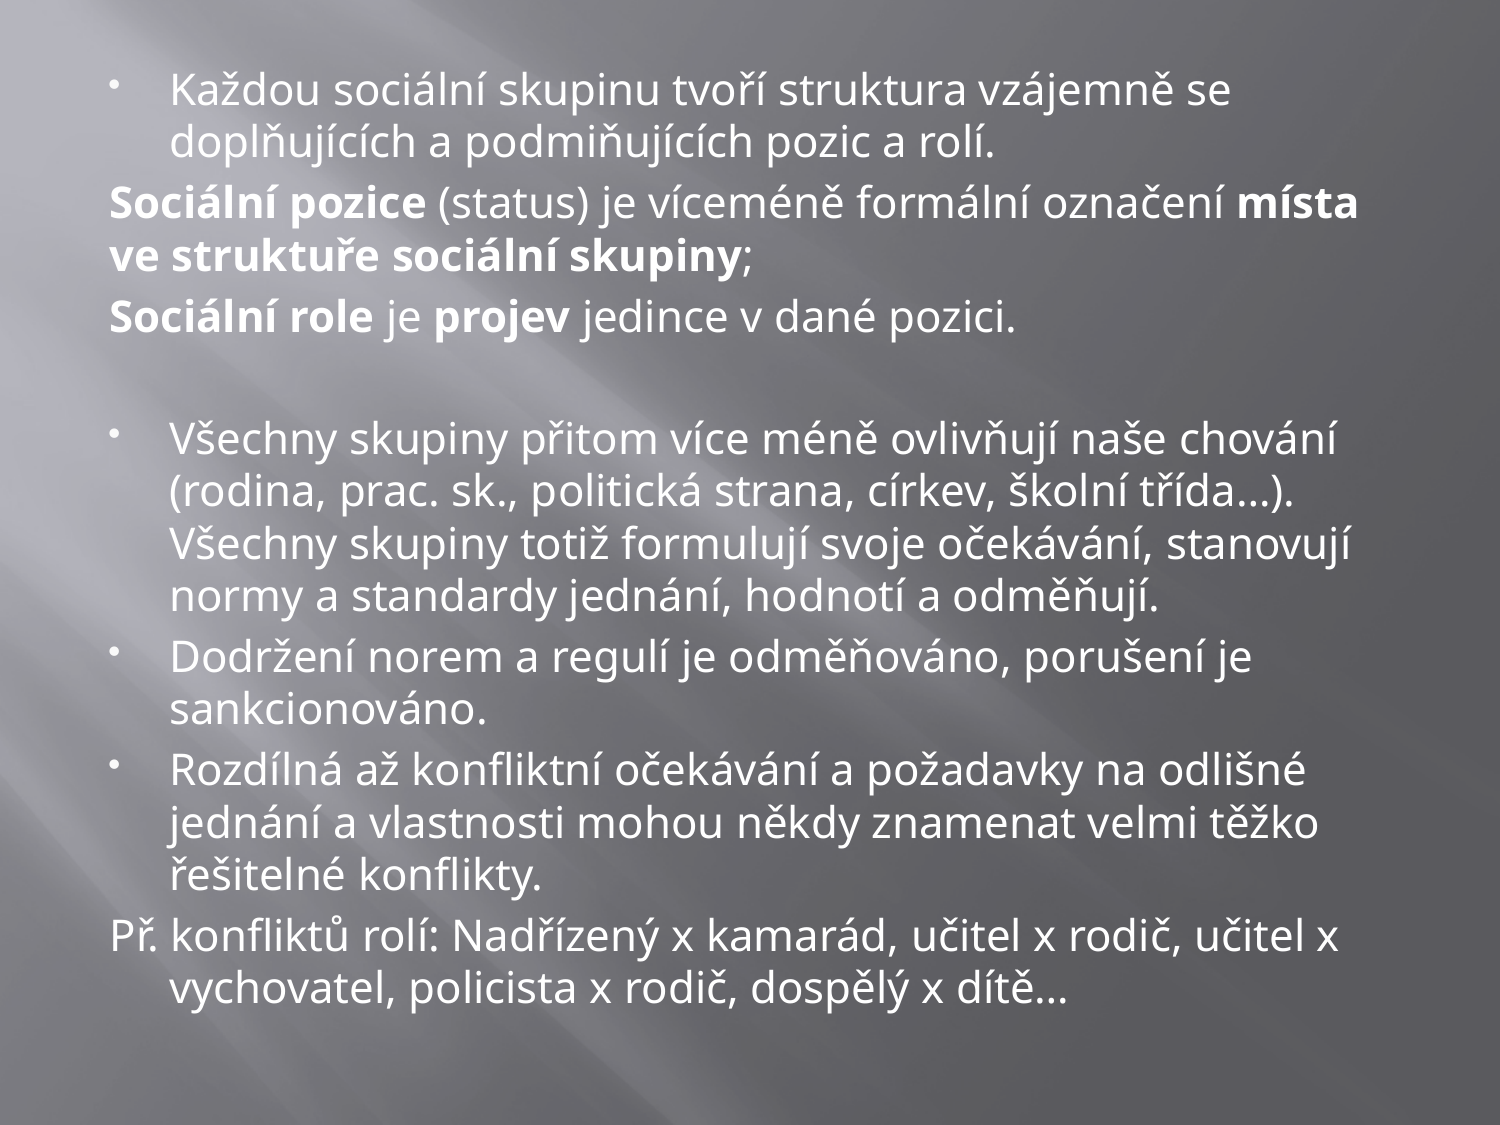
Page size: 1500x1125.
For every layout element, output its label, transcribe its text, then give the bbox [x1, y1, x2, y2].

list Každou sociální skupinu tvoří struktura vzájemně se doplňujících a podmiňujících pozic a rolí. Sociální pozice (status) je víceméně formální označení místa ve struktuře sociální skupiny; Sociální role je projev jedince v dané pozici. Všechny skupiny přitom více méně ovlivňují naše chování (rodina, prac. sk., politická strana, církev, školní třída…). Všechny skupiny totiž formulují svoje očekávání, stanovují normy a standardy jednání, hodnotí a odměňují. Dodržení norem a regulí je odměňováno, porušení je sankcionováno. Rozdílná až konfliktní očekávání a požadavky na odlišné jednání a vlastnosti mohou někdy znamenat velmi těžko řešitelné konflikty. Př. konfliktů rolí: Nadřízený x kamarád, učitel x rodič, učitel x vychovatel, policista x rodič, dospělý x dítě… [75, 54, 1425, 1035]
